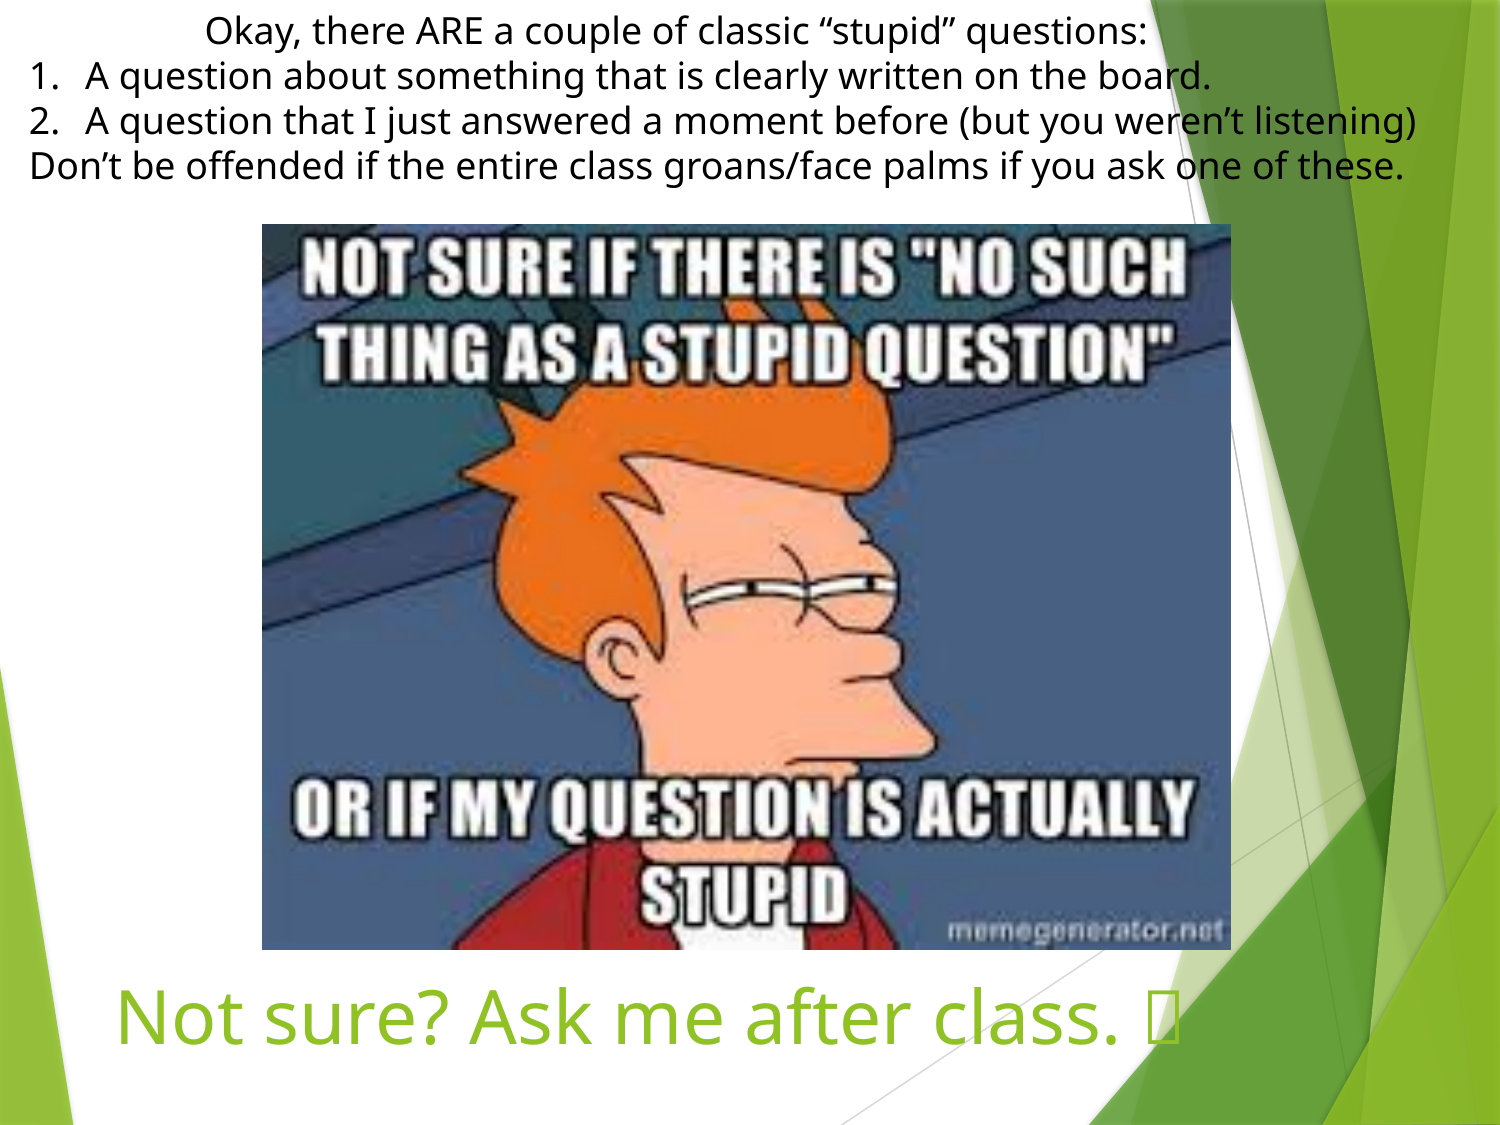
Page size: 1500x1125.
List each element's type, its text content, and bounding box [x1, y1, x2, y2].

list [261, 224, 1231, 951]
text_box Okay, there ARE a couple of classic “stupid” questions: A question about something that is clearly written on the board. A question that I just answered a moment before (but you weren’t listening) Don’t be offended if the entire class groans/face palms if you ask one of these. [14, 0, 1500, 195]
title Not sure? Ask me after class.  [99, 962, 1450, 1100]
